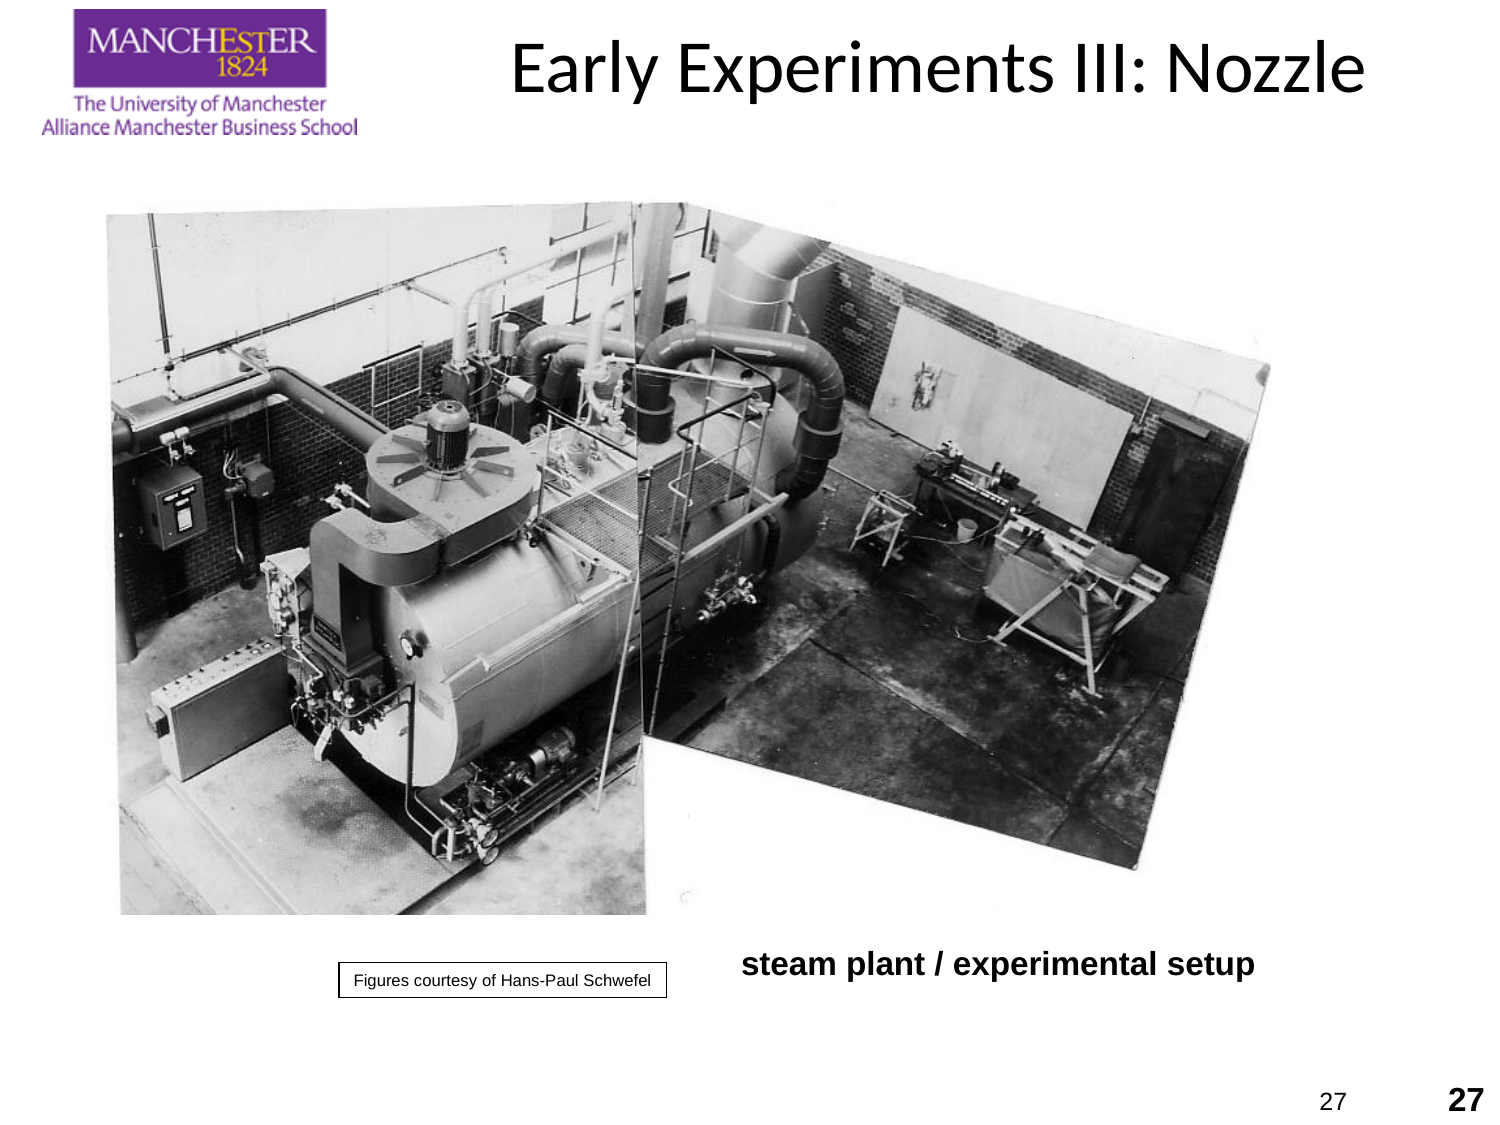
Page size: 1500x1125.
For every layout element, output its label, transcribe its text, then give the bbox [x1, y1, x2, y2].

slide_number 27 [1304, 1078, 1499, 1124]
text_box steam plant / experimental setup [726, 934, 1447, 990]
picture [105, 198, 1272, 916]
text_box Early Experiments III: Nozzle [383, 9, 1495, 135]
picture [42, 9, 357, 135]
text_box Figures courtesy of Hans-Paul Schwefel [338, 962, 667, 998]
